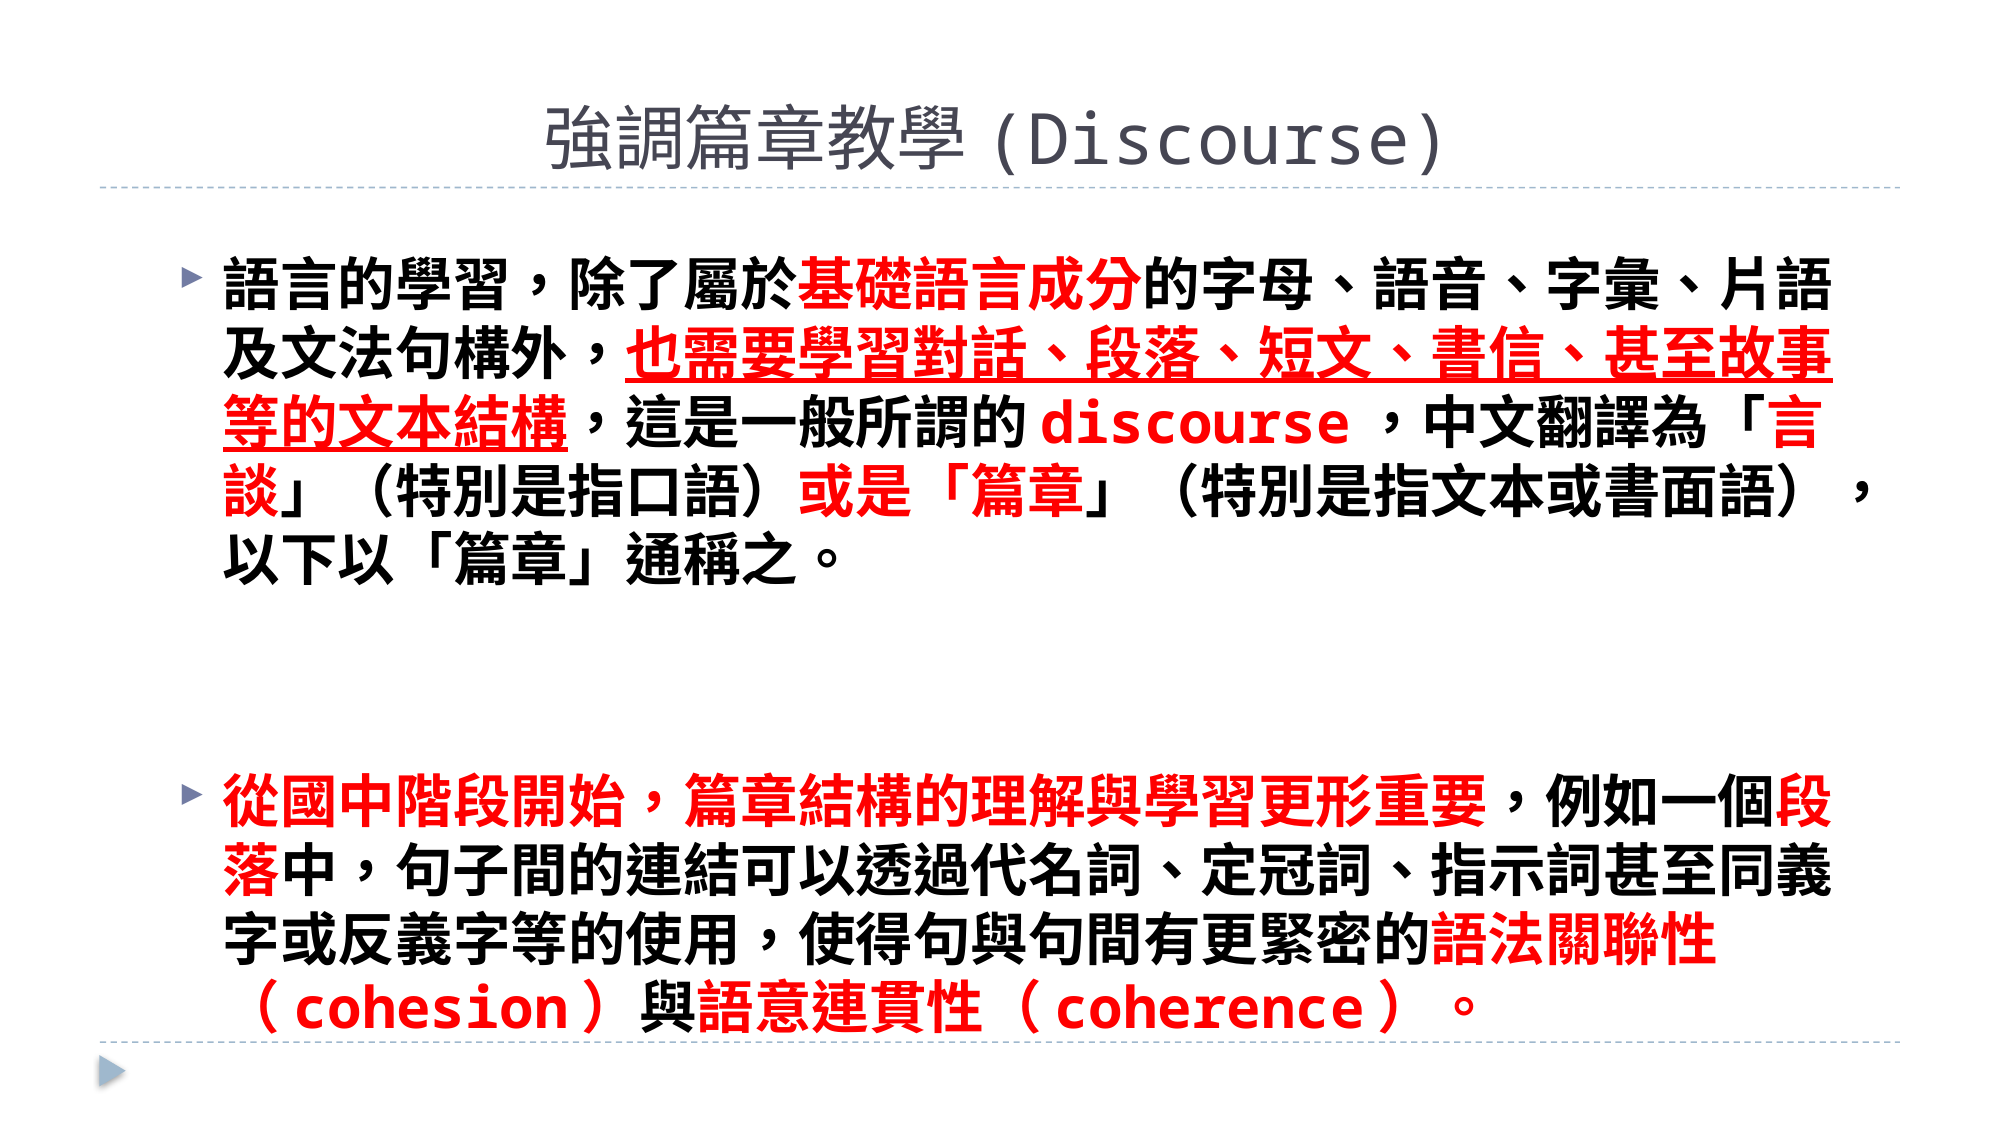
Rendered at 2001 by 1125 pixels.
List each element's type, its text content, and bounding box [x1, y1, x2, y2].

title 強調篇章教學(Discourse) [98, 42, 1899, 187]
list 語言的學習，除了屬於基礎語言成分的字母、語音、字彙、片語及文法句構外，也需要學習對話、段落、短文、書信、甚至故事等的文本結構，這是一般所謂的discourse，中文翻譯為「言談」（特別是指口語）或是「篇章」（特別是指文本或書面語），以下以「篇章」通稱之。 從國中階段開始，篇章結構的理解與學習更形重要，例如一個段落中，句子間的連結可以透過代名詞、定冠詞、指示詞甚至同義字或反義字等的使用，使得句與句間有更緊密的語法關聯性（cohesion）與語意連貫性（coherence）。 [163, 240, 1852, 1060]
